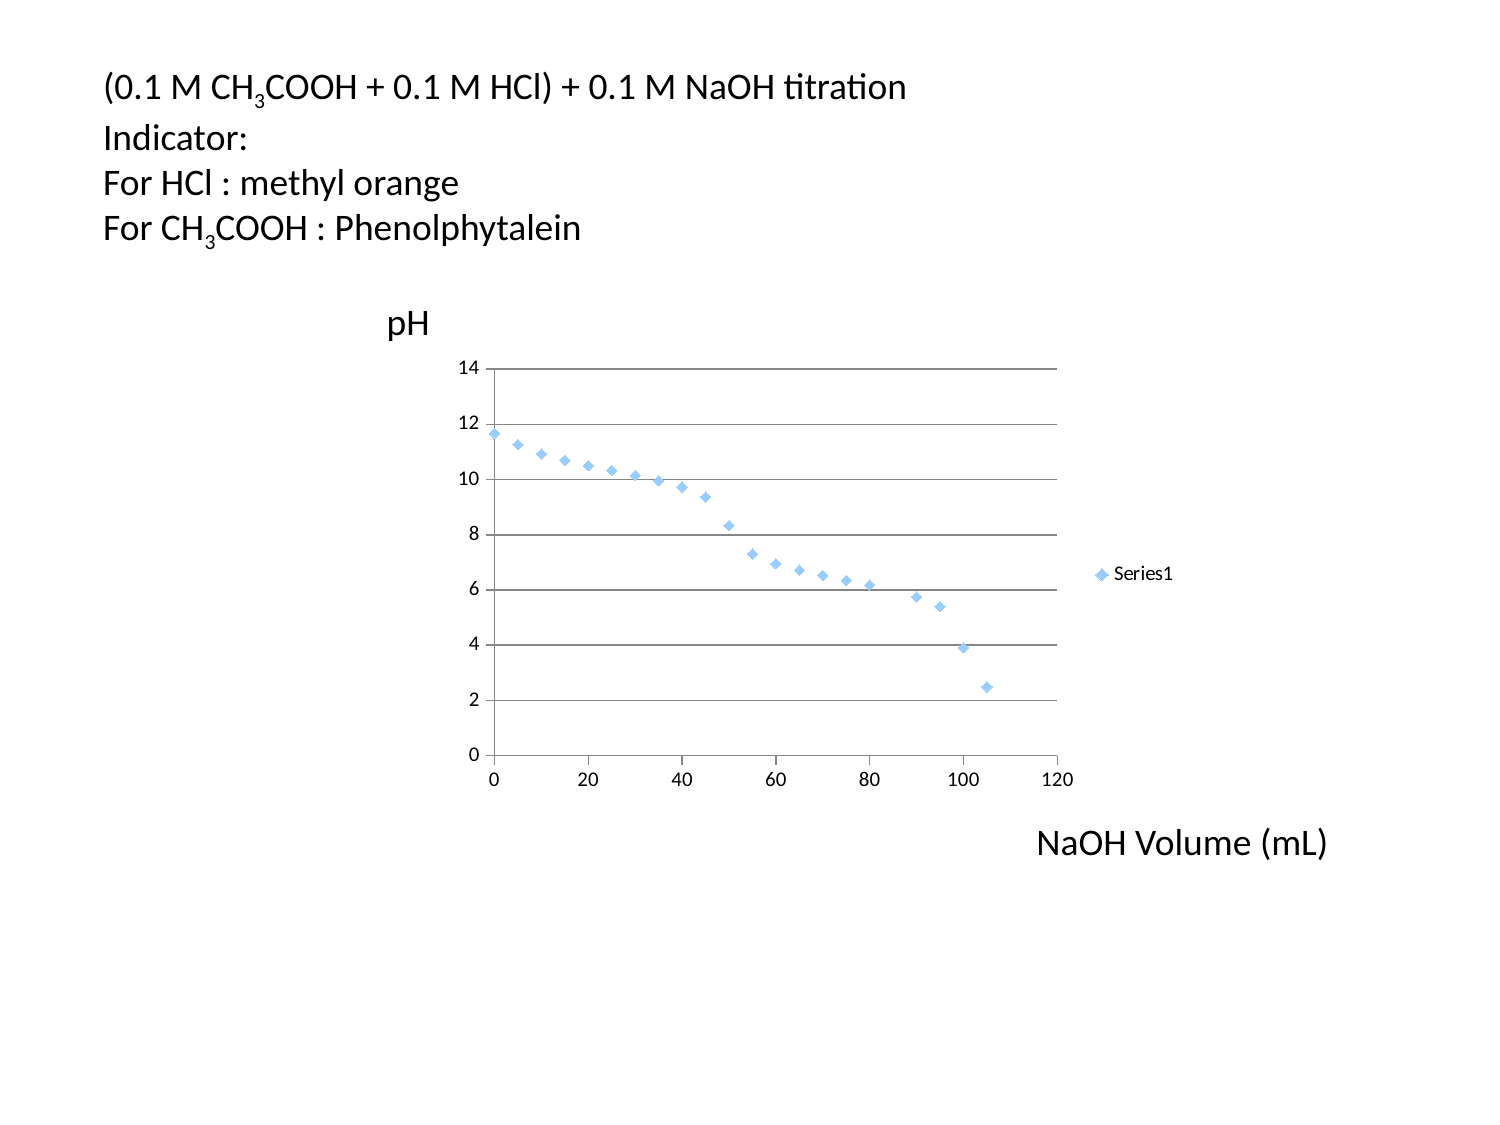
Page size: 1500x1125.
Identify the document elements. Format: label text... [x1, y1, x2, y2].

chart [442, 349, 1194, 801]
text_box NaOH Volume (mL) [1021, 810, 1365, 871]
text_box (0.1 M CH3COOH + 0.1 M HCl) + 0.1 M NaOH titration Indicator: For HCl : methyl orange For CH3COOH : Phenolphytalein [88, 54, 1081, 262]
text_box pH [371, 290, 467, 351]
